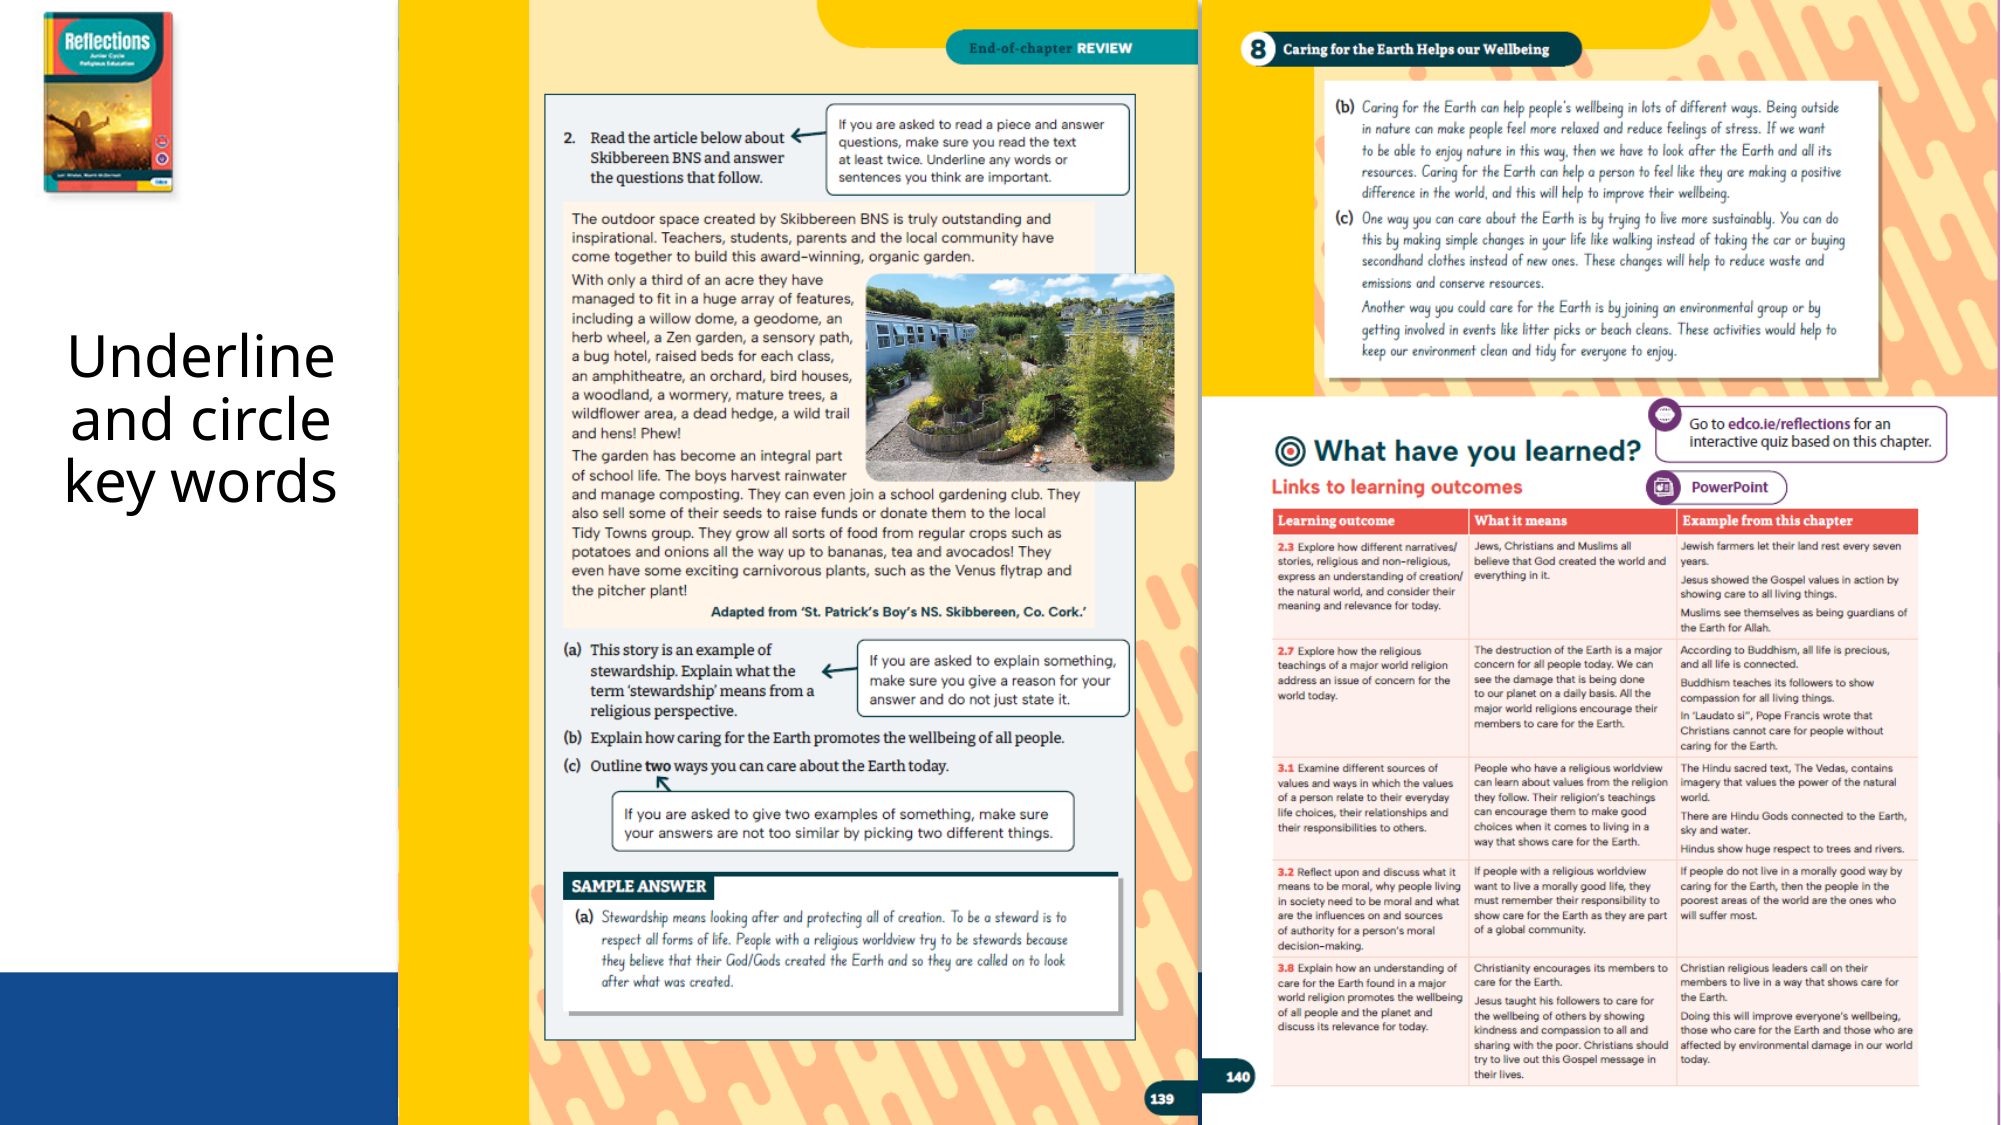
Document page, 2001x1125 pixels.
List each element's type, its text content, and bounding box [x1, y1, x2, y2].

text_box Underline and circle key words [16, 319, 386, 872]
picture [0, 0, 2001, 1125]
